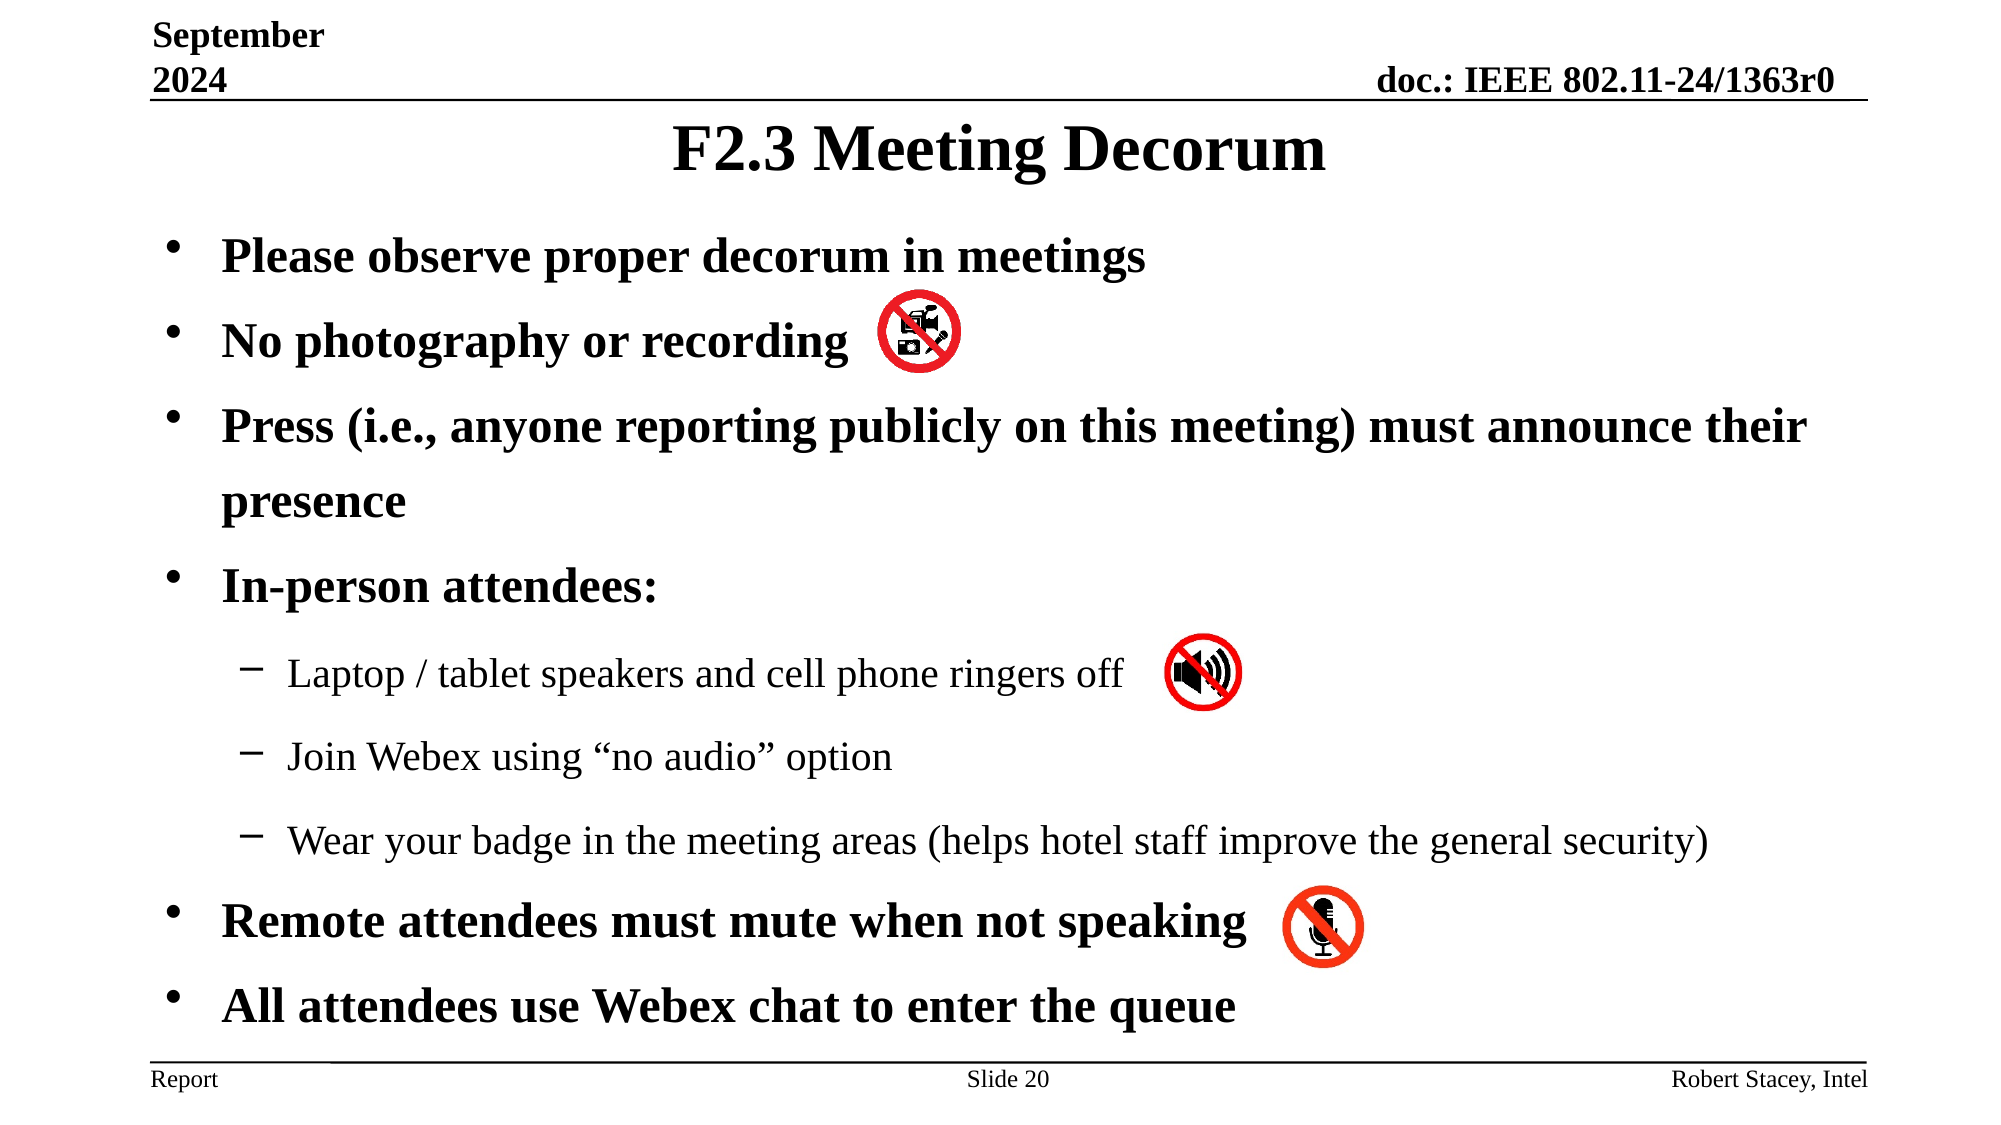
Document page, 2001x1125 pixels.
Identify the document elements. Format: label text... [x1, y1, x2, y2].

picture [874, 287, 963, 376]
picture [1271, 874, 1376, 979]
title F2.3 Meeting Decorum [150, 112, 1850, 175]
list Please observe proper decorum in meetings No photography or recording Press (i.e., anyone reporting publicly on this meeting) must announce their presence In-person attendees: Laptop / tablet speakers and cell phone ringers off Join Webex using “no audio” option Wear your badge in the meeting areas (helps hotel staff improve the general security) Remote attendees must mute when not speaking All attendees use Webex chat to enter the queue [150, 200, 1863, 1063]
picture [1162, 630, 1245, 713]
footer Robert Stacey, Intel [1513, 1061, 1869, 1093]
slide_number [152, 54, 373, 101]
slide_number Slide 20 [964, 1061, 1053, 1093]
